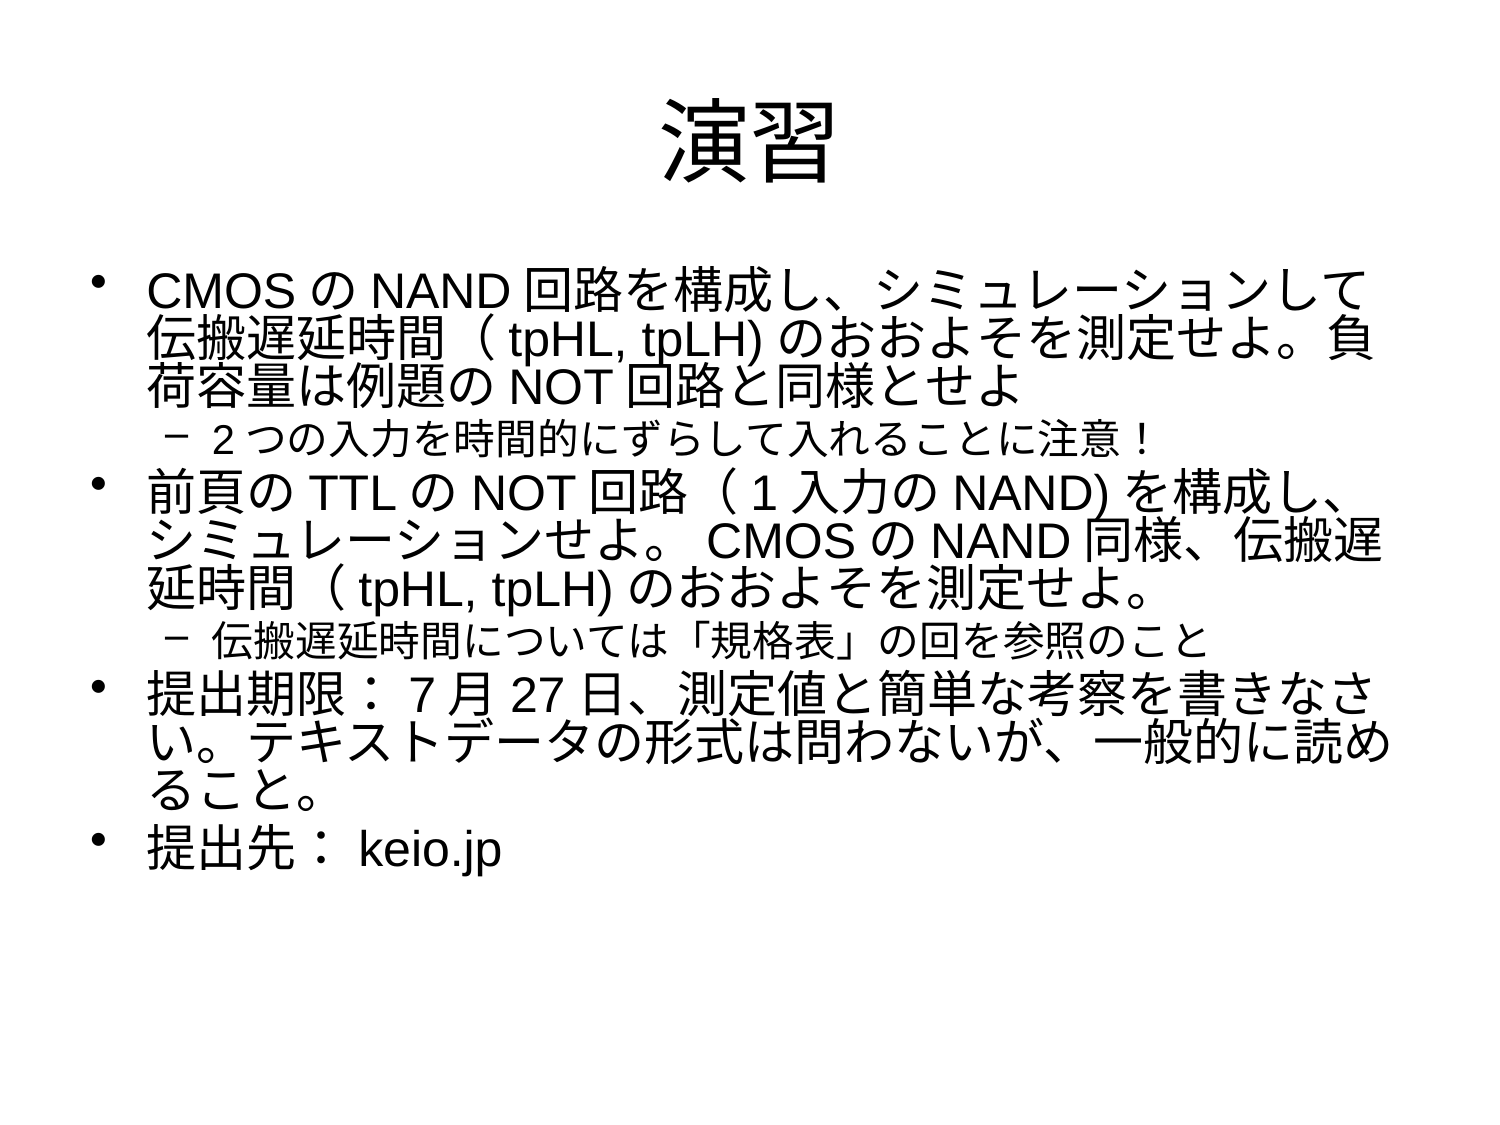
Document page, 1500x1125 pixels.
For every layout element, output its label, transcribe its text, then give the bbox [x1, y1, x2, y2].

list CMOSのNAND回路を構成し、シミュレーションして伝搬遅延時間（tpHL, tpLH)のおおよそを測定せよ。負荷容量は例題のNOT回路と同様とせよ 2つの入力を時間的にずらして入れることに注意！ 前頁のTTLのNOT回路（1入力のNAND)を構成し、シミュレーションせよ。CMOSのNAND同様、伝搬遅延時間（tpHL, tpLH)のおおよそを測定せよ。 伝搬遅延時間については「規格表」の回を参照のこと 提出期限：7月27日、測定値と簡単な考察を書きなさい。テキストデータの形式は問わないが、一般的に読めること。 提出先：keio.jp [75, 262, 1425, 1005]
title 演習 [75, 45, 1425, 233]
